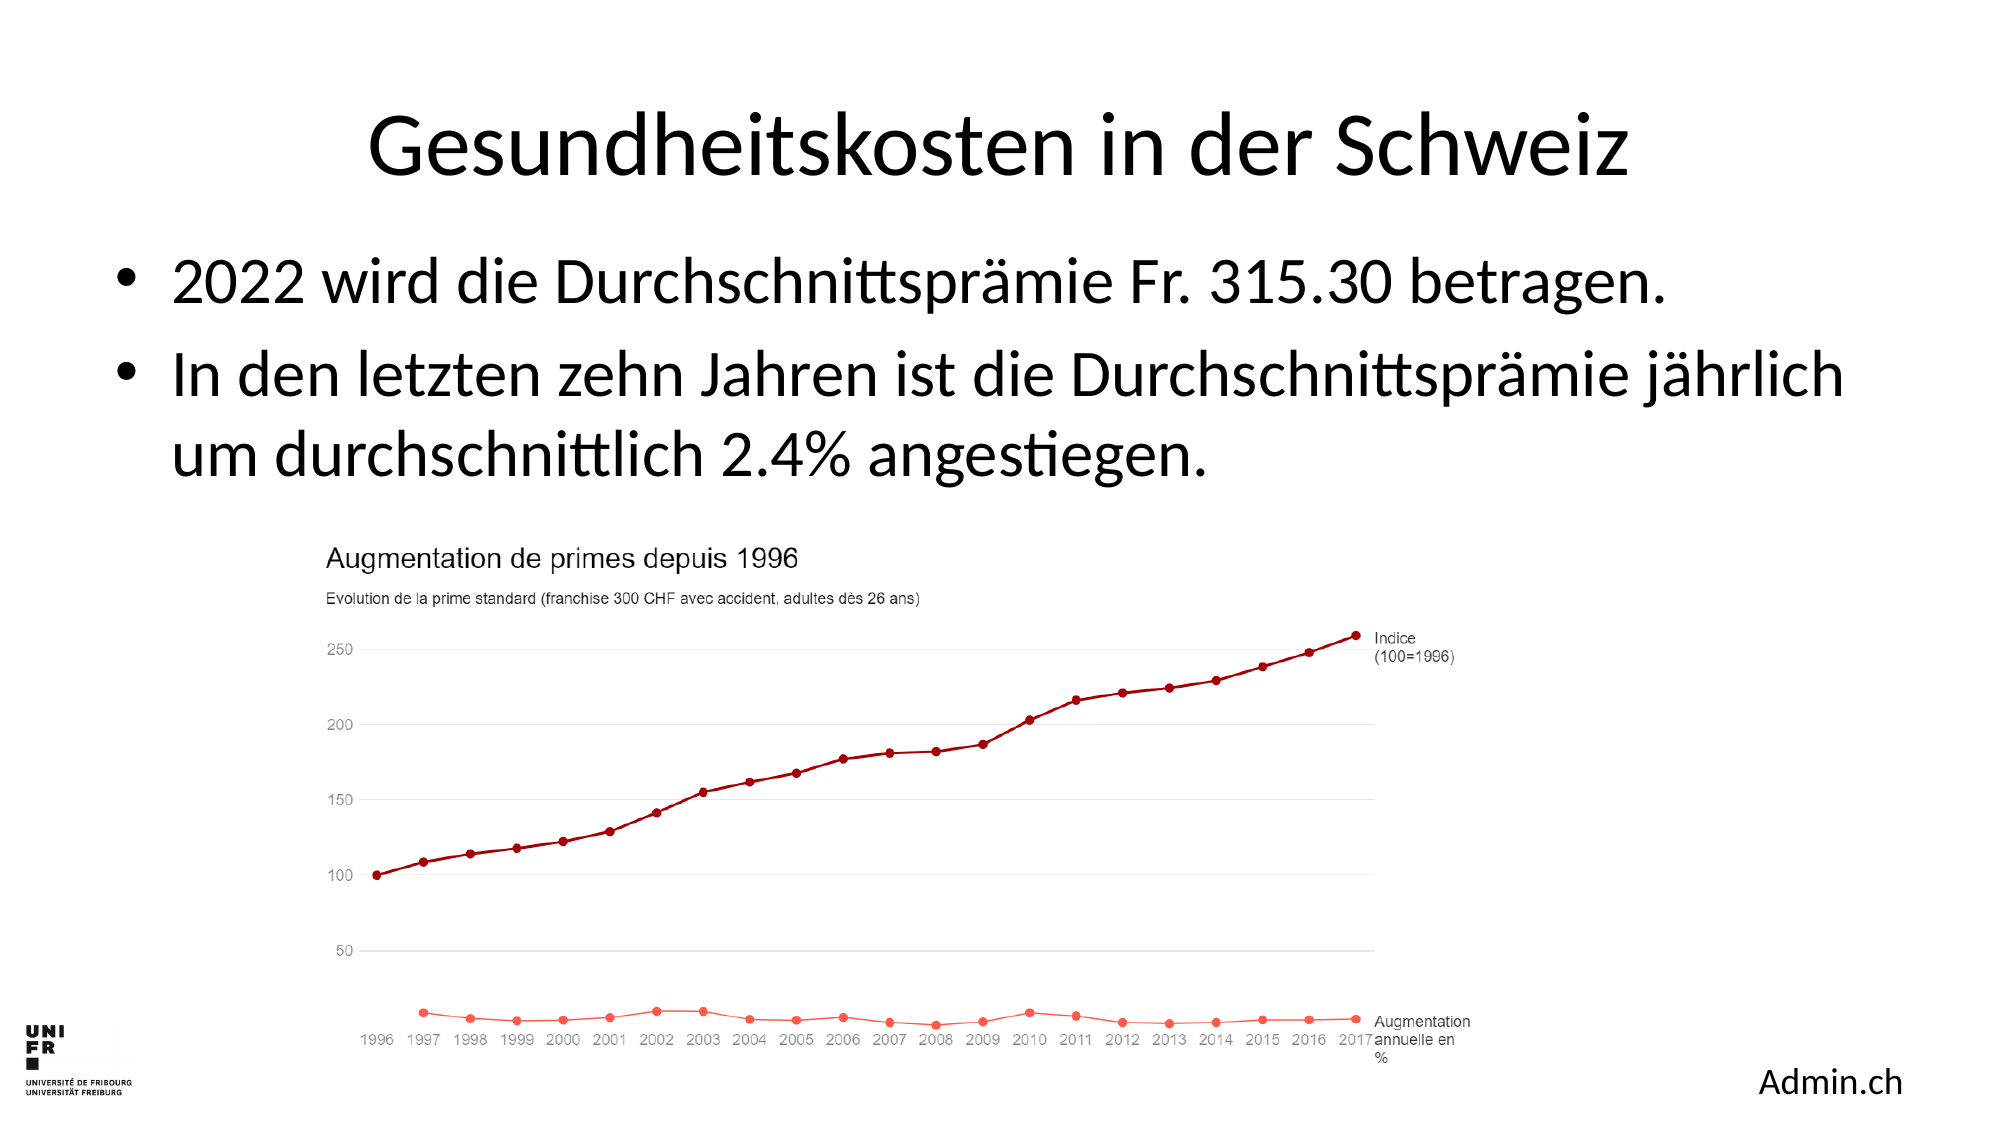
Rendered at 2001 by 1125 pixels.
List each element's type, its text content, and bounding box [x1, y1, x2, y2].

title Gesundheitskosten in der Schweiz [99, 44, 1901, 229]
text_box Admin.ch [1744, 1049, 2000, 1110]
picture [302, 514, 1497, 1087]
list 2022 wird die Durchschnittsprämie Fr. 315.30 betragen. In den letzten zehn Jahren ist die Durchschnittsprämie jährlich um durchschnittlich 2.4% angestiegen. [99, 229, 1901, 972]
picture [19, 1023, 138, 1097]
